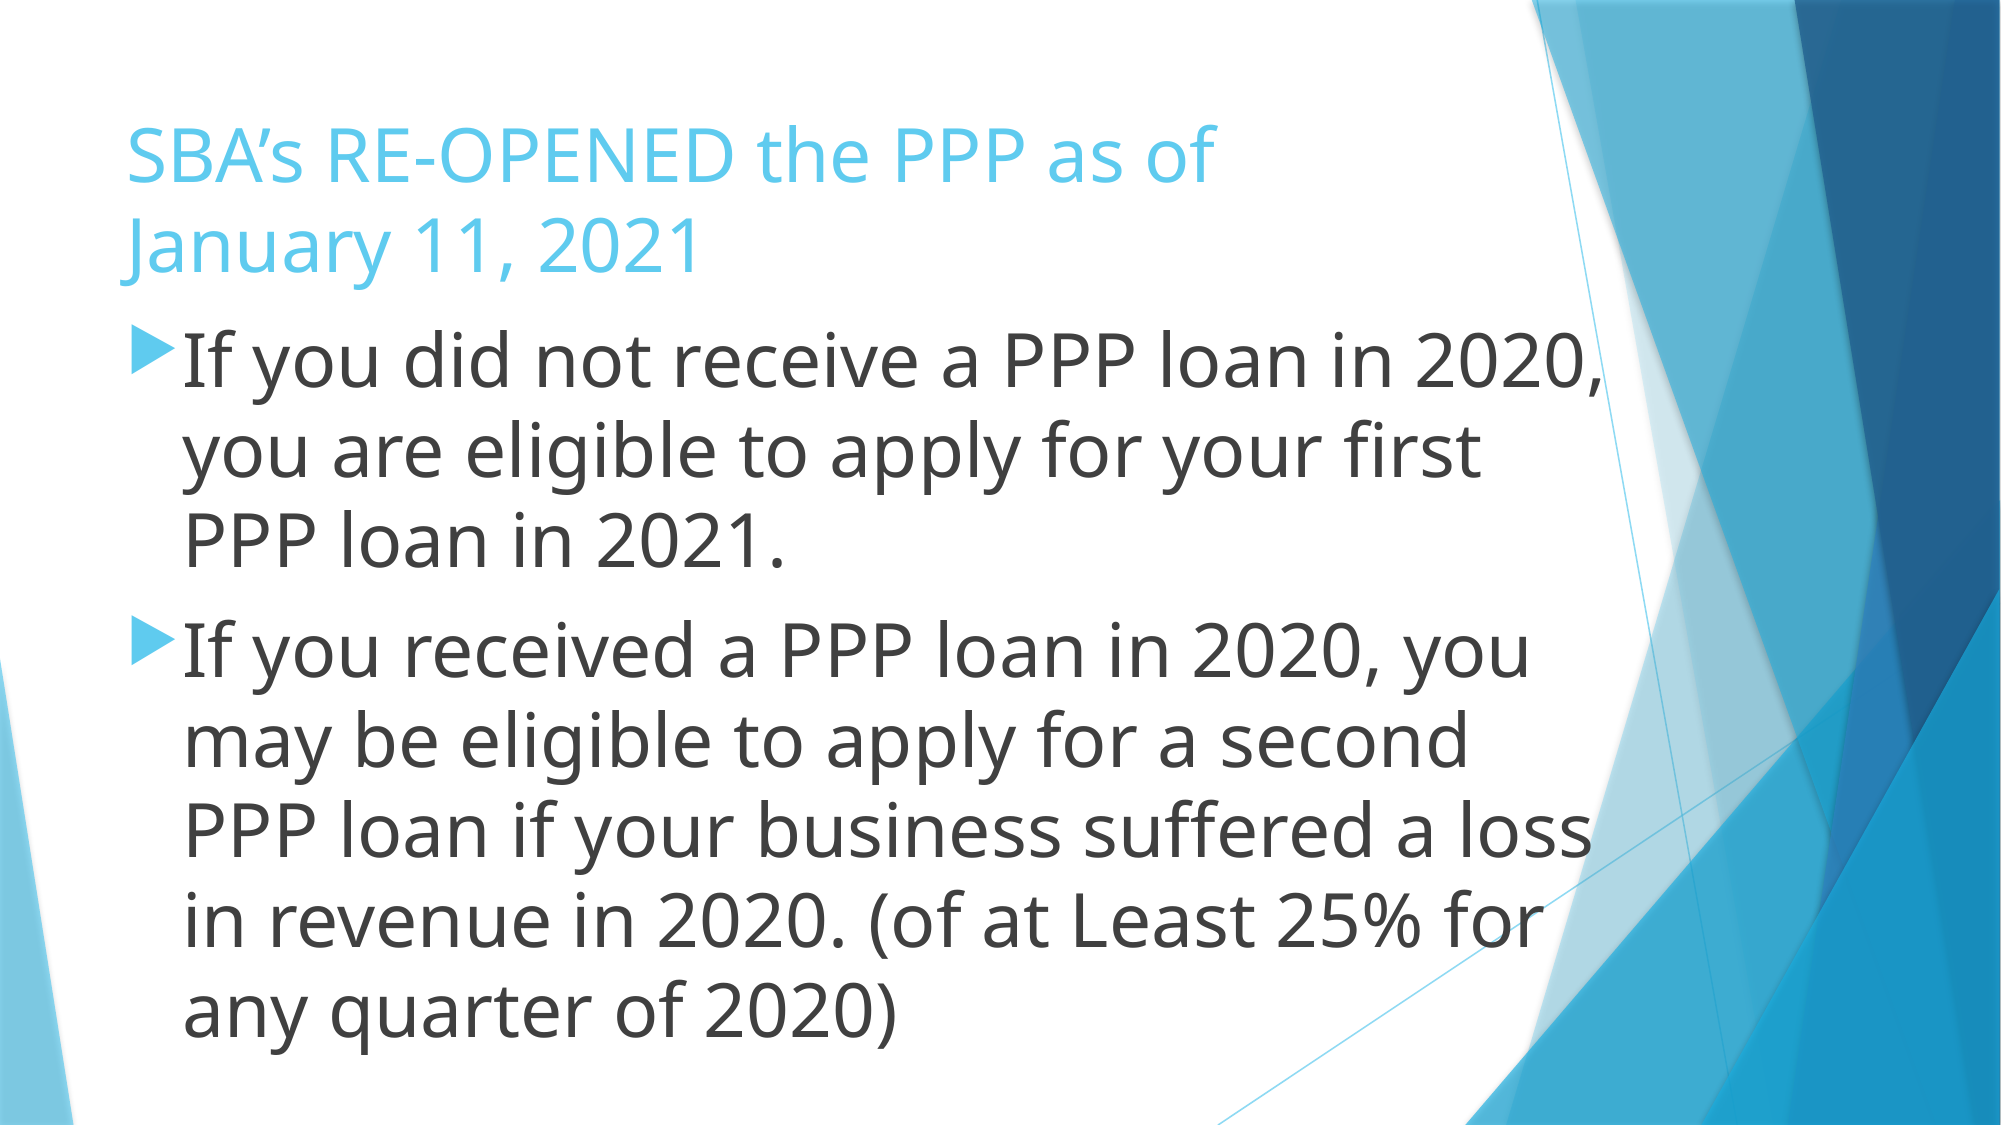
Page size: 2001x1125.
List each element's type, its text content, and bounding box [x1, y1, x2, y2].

list If you did not receive a PPP loan in 2020, you are eligible to apply for your first PPP loan in 2021. If you received a PPP loan in 2020, you may be eligible to apply for a second PPP loan if your business suffered a loss in revenue in 2020. (of at Least 25% for any quarter of 2020) [111, 304, 1640, 1070]
title SBA’s RE-OPENED the PPP as of January 11, 2021 [111, 99, 1522, 304]
